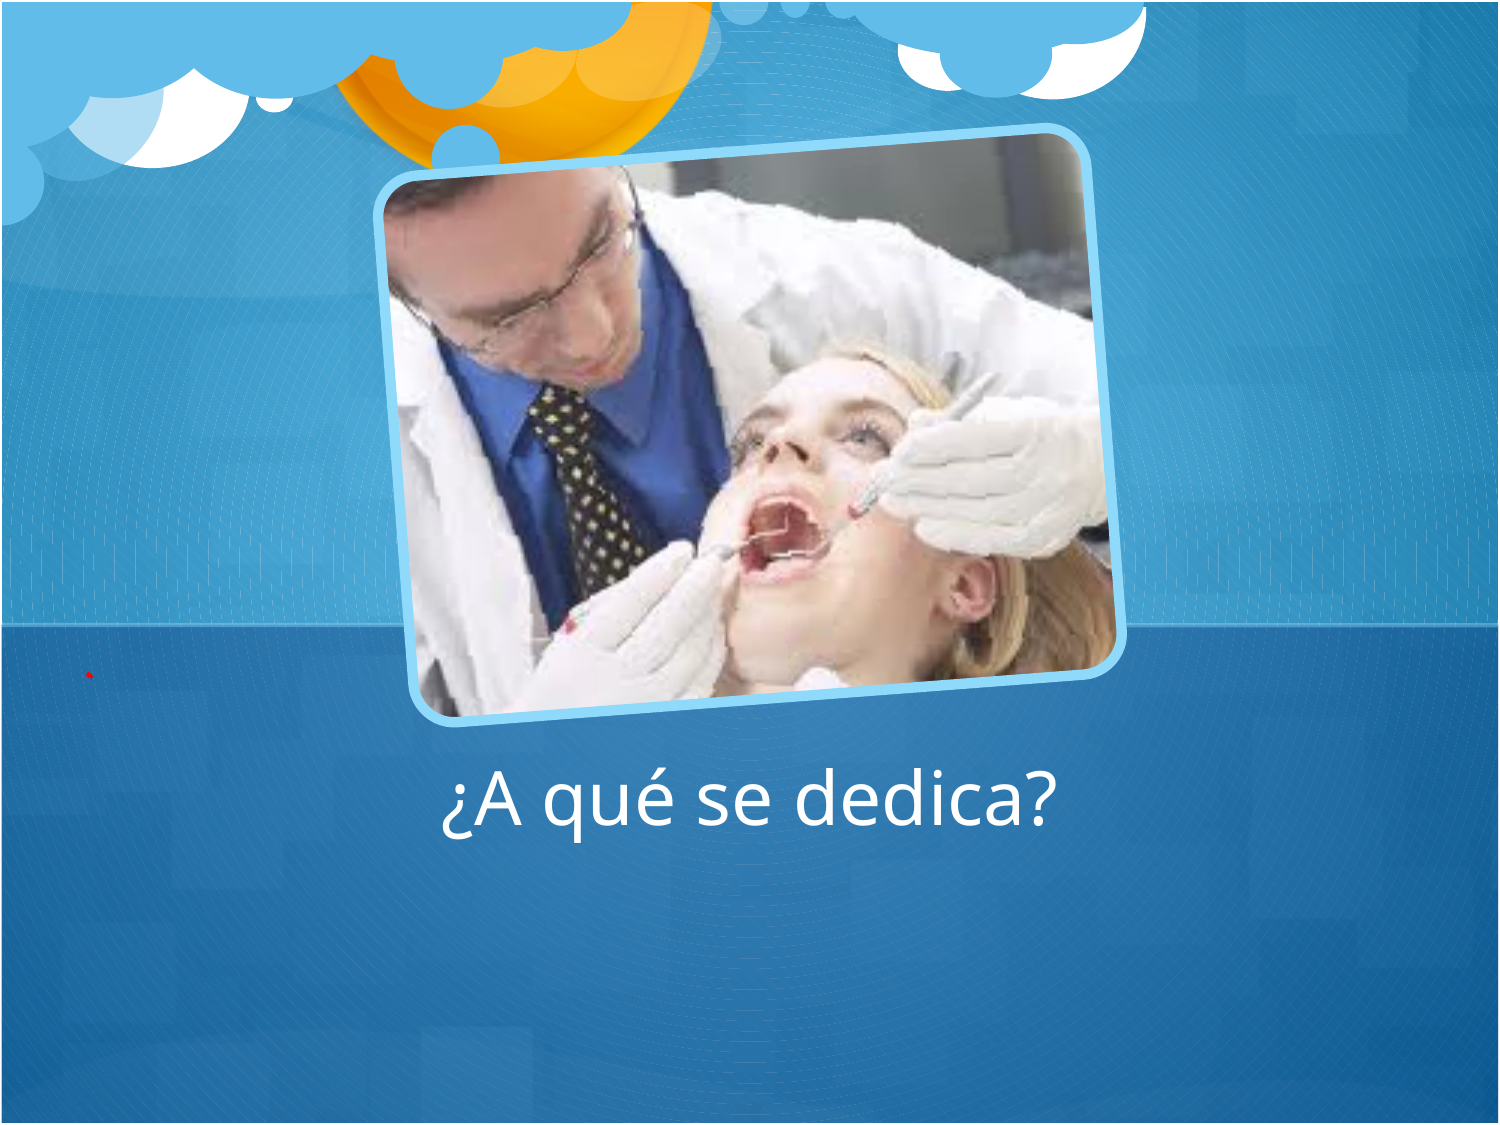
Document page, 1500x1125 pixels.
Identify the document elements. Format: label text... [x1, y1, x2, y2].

title ¿A qué se dedica? [116, 729, 1383, 848]
picture [2, 2, 1498, 1123]
